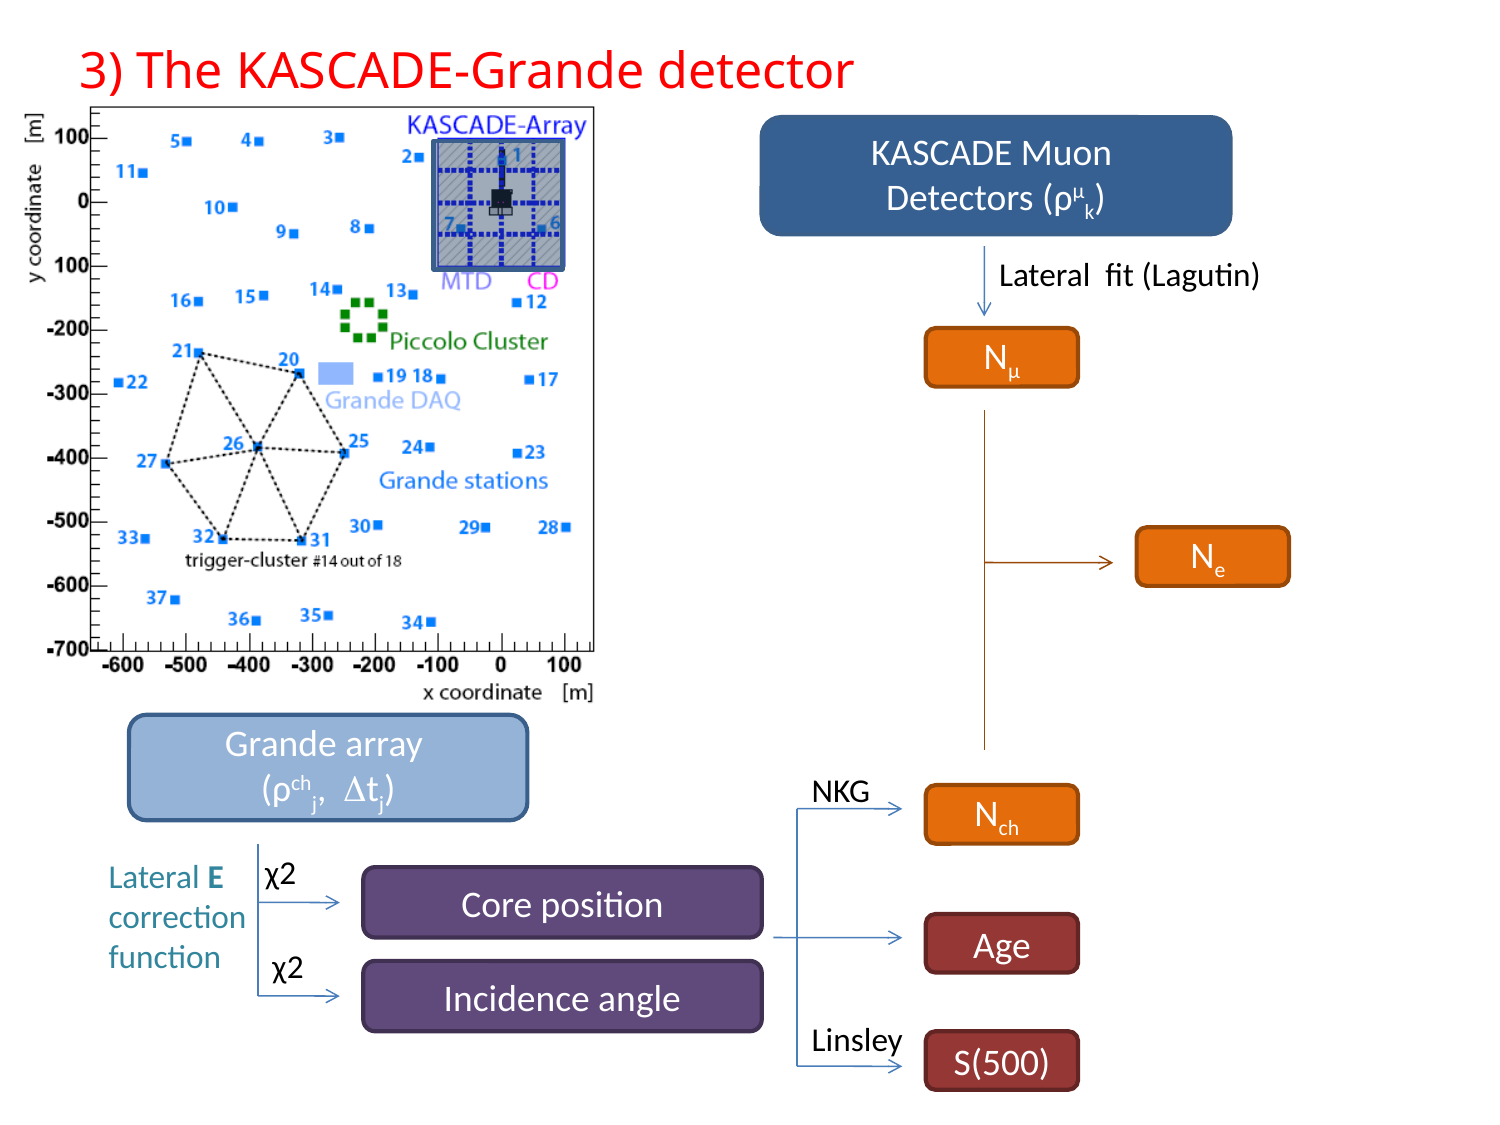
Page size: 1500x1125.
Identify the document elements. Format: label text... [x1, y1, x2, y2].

text_box Lateral fit (Lagutin) [984, 246, 1278, 301]
text_box Grande array (ρchj, tj) [126, 724, 530, 823]
text_box 3) The KASCADE-Grande detector [64, 30, 950, 106]
text_box Ne [1134, 525, 1292, 588]
text_box KASCADE Muon Detectors (ρμk) [759, 114, 1233, 237]
text_box Core position [371, 865, 764, 940]
text_box Incidence angle [361, 958, 764, 1034]
text_box Nch [923, 782, 1081, 846]
text_box Age [923, 911, 1081, 975]
text_box χ2 [250, 843, 375, 939]
text_box χ2 [257, 937, 359, 993]
text_box Nμ [923, 325, 1081, 389]
text_box Linsley [796, 1010, 926, 1066]
text_box Lateral E correction function [93, 847, 282, 983]
text_box NKG [796, 761, 898, 808]
text_box S(500) [923, 1029, 1081, 1092]
picture [11, 89, 622, 716]
